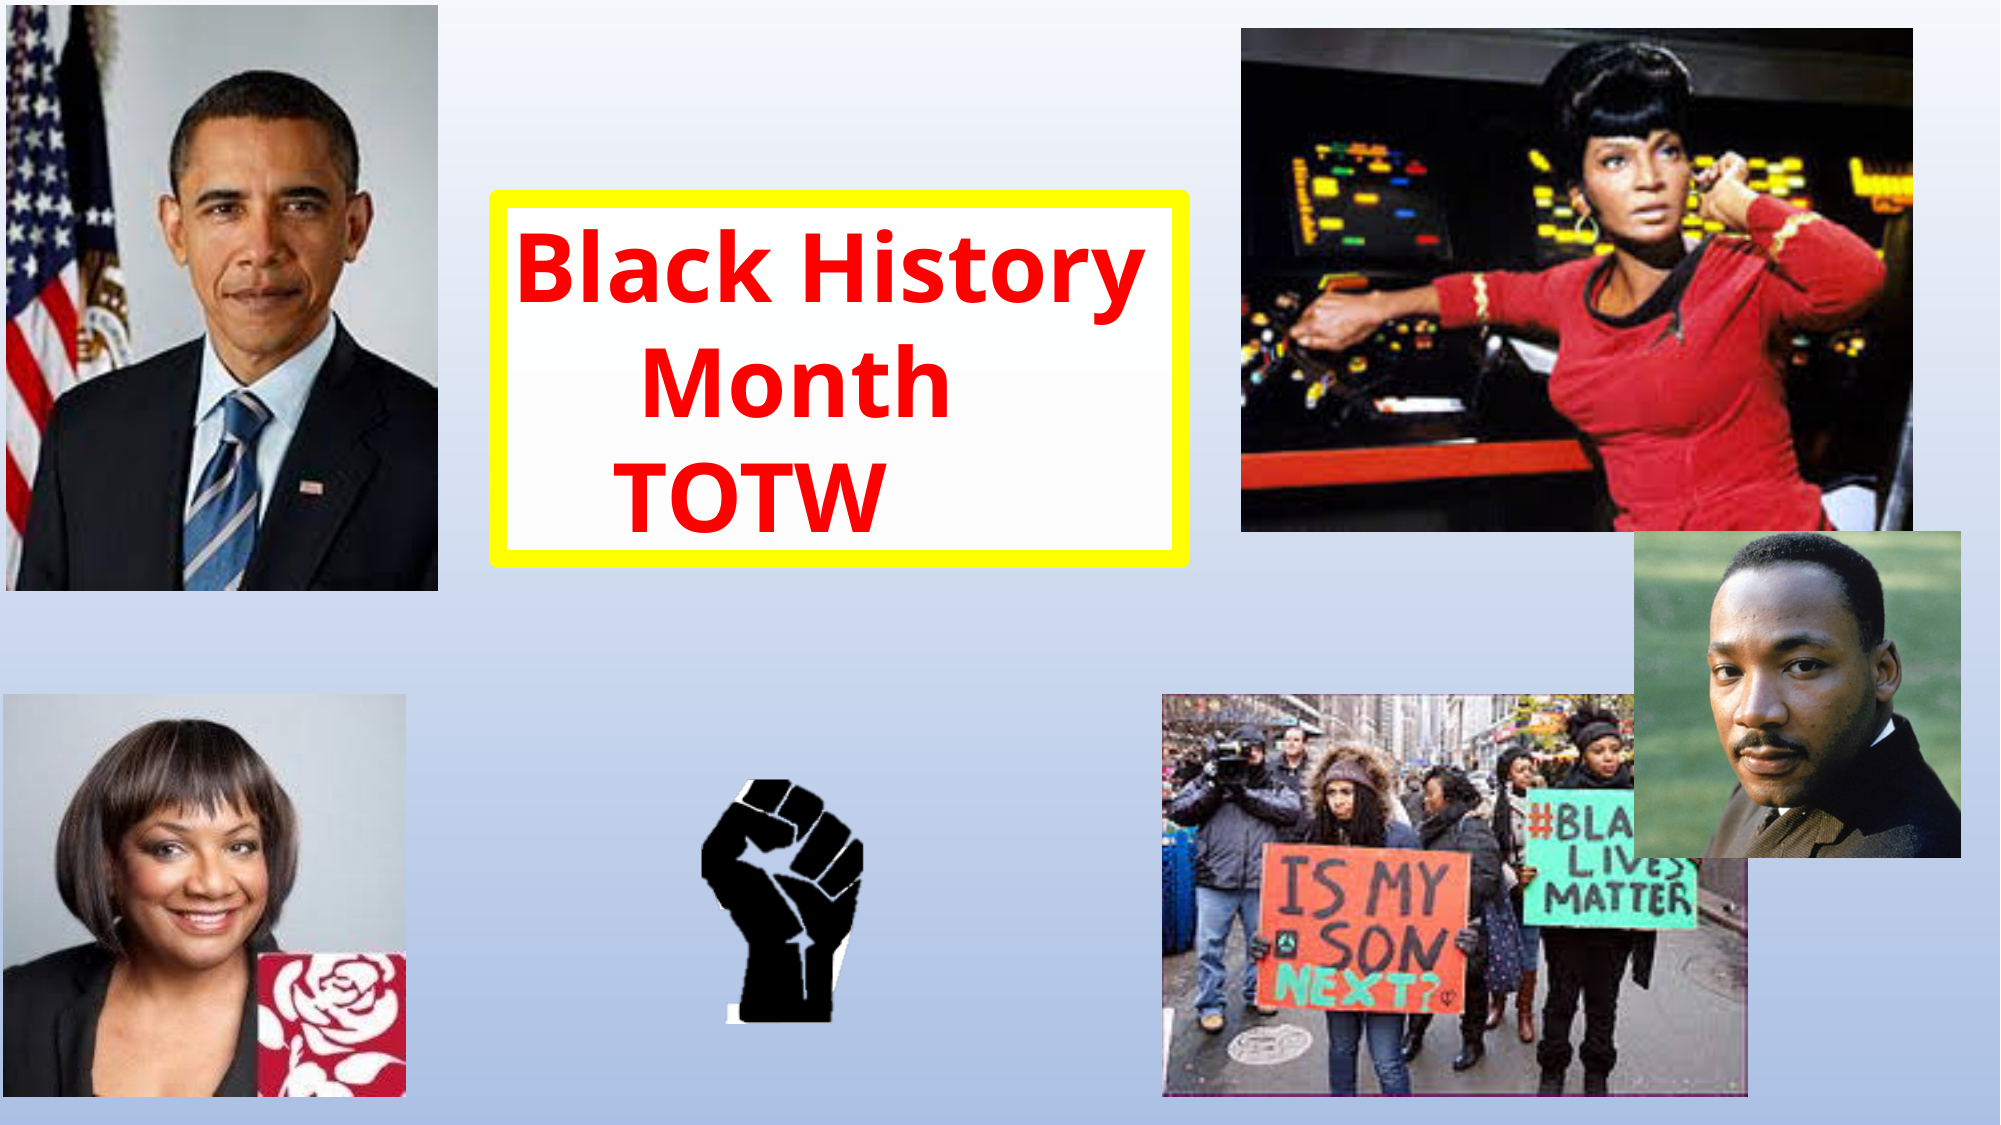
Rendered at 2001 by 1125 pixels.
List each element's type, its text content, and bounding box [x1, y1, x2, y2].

picture [6, 5, 438, 591]
picture [693, 766, 874, 1025]
picture [1162, 28, 1961, 1097]
picture [3, 694, 406, 1097]
text_box Black History Month TOTW [497, 198, 1182, 559]
